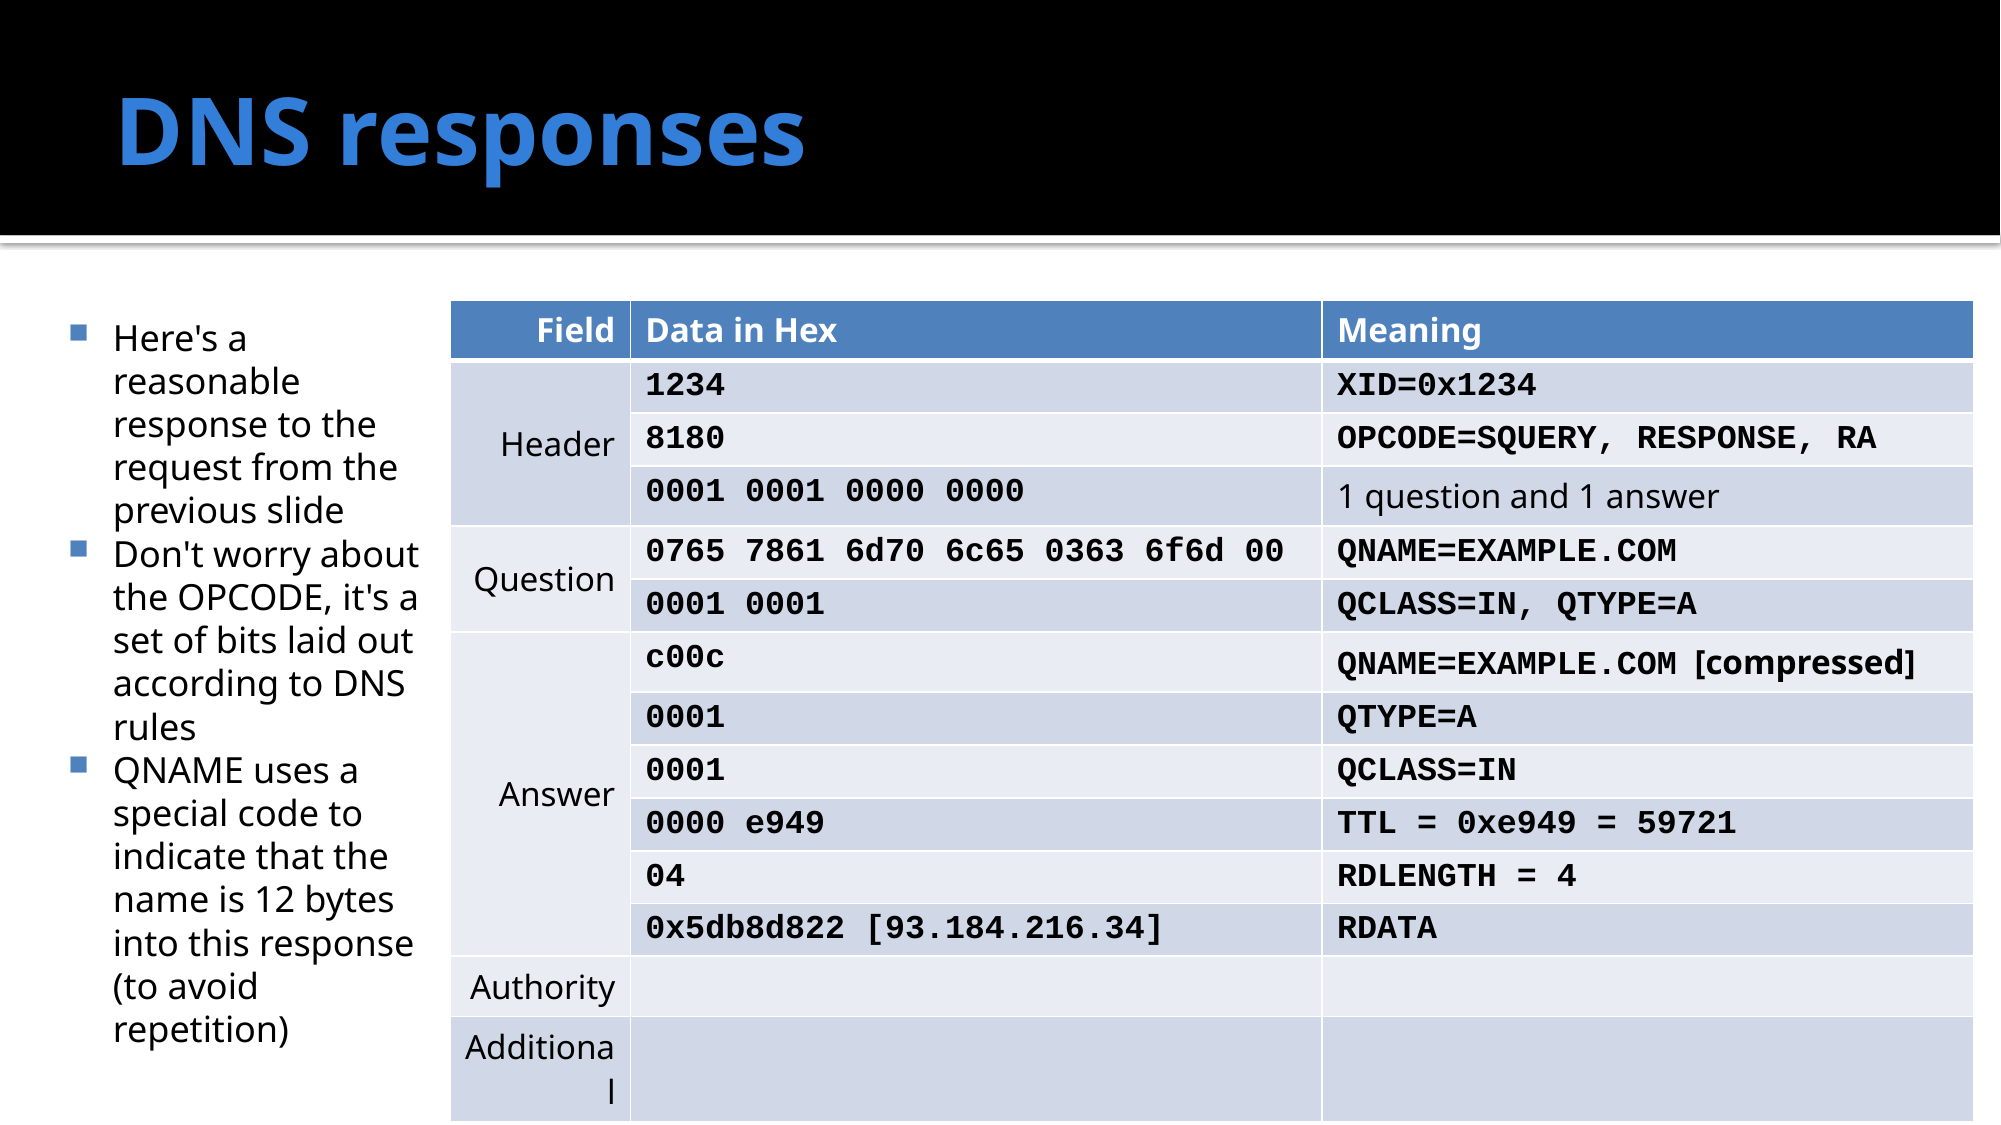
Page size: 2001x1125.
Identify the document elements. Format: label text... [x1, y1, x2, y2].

table_header Field [451, 301, 630, 358]
table_cell QCLASS=IN, QTYPE=A [1323, 580, 1973, 631]
table_cell OPCODE=SQUERY, RESPONSE, RA [1323, 414, 1973, 465]
table_cell QNAME=EXAMPLE.COM [1323, 527, 1973, 578]
list Here's a reasonable response to the request from the previous slide Don't worry about the OPCODE, it's a set of bits laid out according to DNS rules QNAME uses a special code to indicate that the name is 12 bytes into this response (to avoid repetition) [41, 299, 438, 1070]
table_cell Header [451, 363, 630, 525]
table_cell [631, 957, 1321, 1016]
table_cell Answer [451, 633, 630, 955]
table_header Meaning [1323, 301, 1973, 358]
table_cell [1323, 957, 1973, 1016]
table_cell [1323, 1017, 1973, 1121]
table_cell TTL = 0xe949 = 59721 [1323, 799, 1973, 850]
table_cell 0001 [631, 746, 1321, 797]
table_cell QNAME=EXAMPLE.COM [compressed] [1323, 633, 1973, 691]
title DNS responses [99, 25, 1900, 231]
table_cell [631, 1017, 1321, 1121]
table_cell RDATA [1323, 904, 1973, 955]
table_cell XID=0x1234 [1323, 363, 1973, 412]
table_cell 0001 [631, 693, 1321, 744]
table_cell 0x5db8d822 [93.184.216.34] [631, 904, 1321, 955]
table_cell 0000 e949 [631, 799, 1321, 850]
table_header Data in Hex [631, 301, 1321, 358]
table_cell 0765 7861 6d70 6c65 0363 6f6d 00 [631, 527, 1321, 578]
table_cell QTYPE=A [1323, 693, 1973, 744]
table_cell 8180 [631, 414, 1321, 465]
table_cell Question [451, 527, 630, 631]
table_cell RDLENGTH = 4 [1323, 852, 1973, 903]
table_cell c00c [631, 633, 1321, 691]
table_cell Additional [451, 1017, 630, 1121]
table_cell 1234 [631, 363, 1321, 412]
table_cell 0001 0001 [631, 580, 1321, 631]
table_cell 04 [631, 852, 1321, 903]
table_cell QCLASS=IN [1323, 746, 1973, 797]
table_cell Authority [451, 957, 630, 1016]
table_cell 0001 0001 0000 0000 [631, 467, 1321, 525]
table_cell 1 question and 1 answer [1323, 467, 1973, 525]
